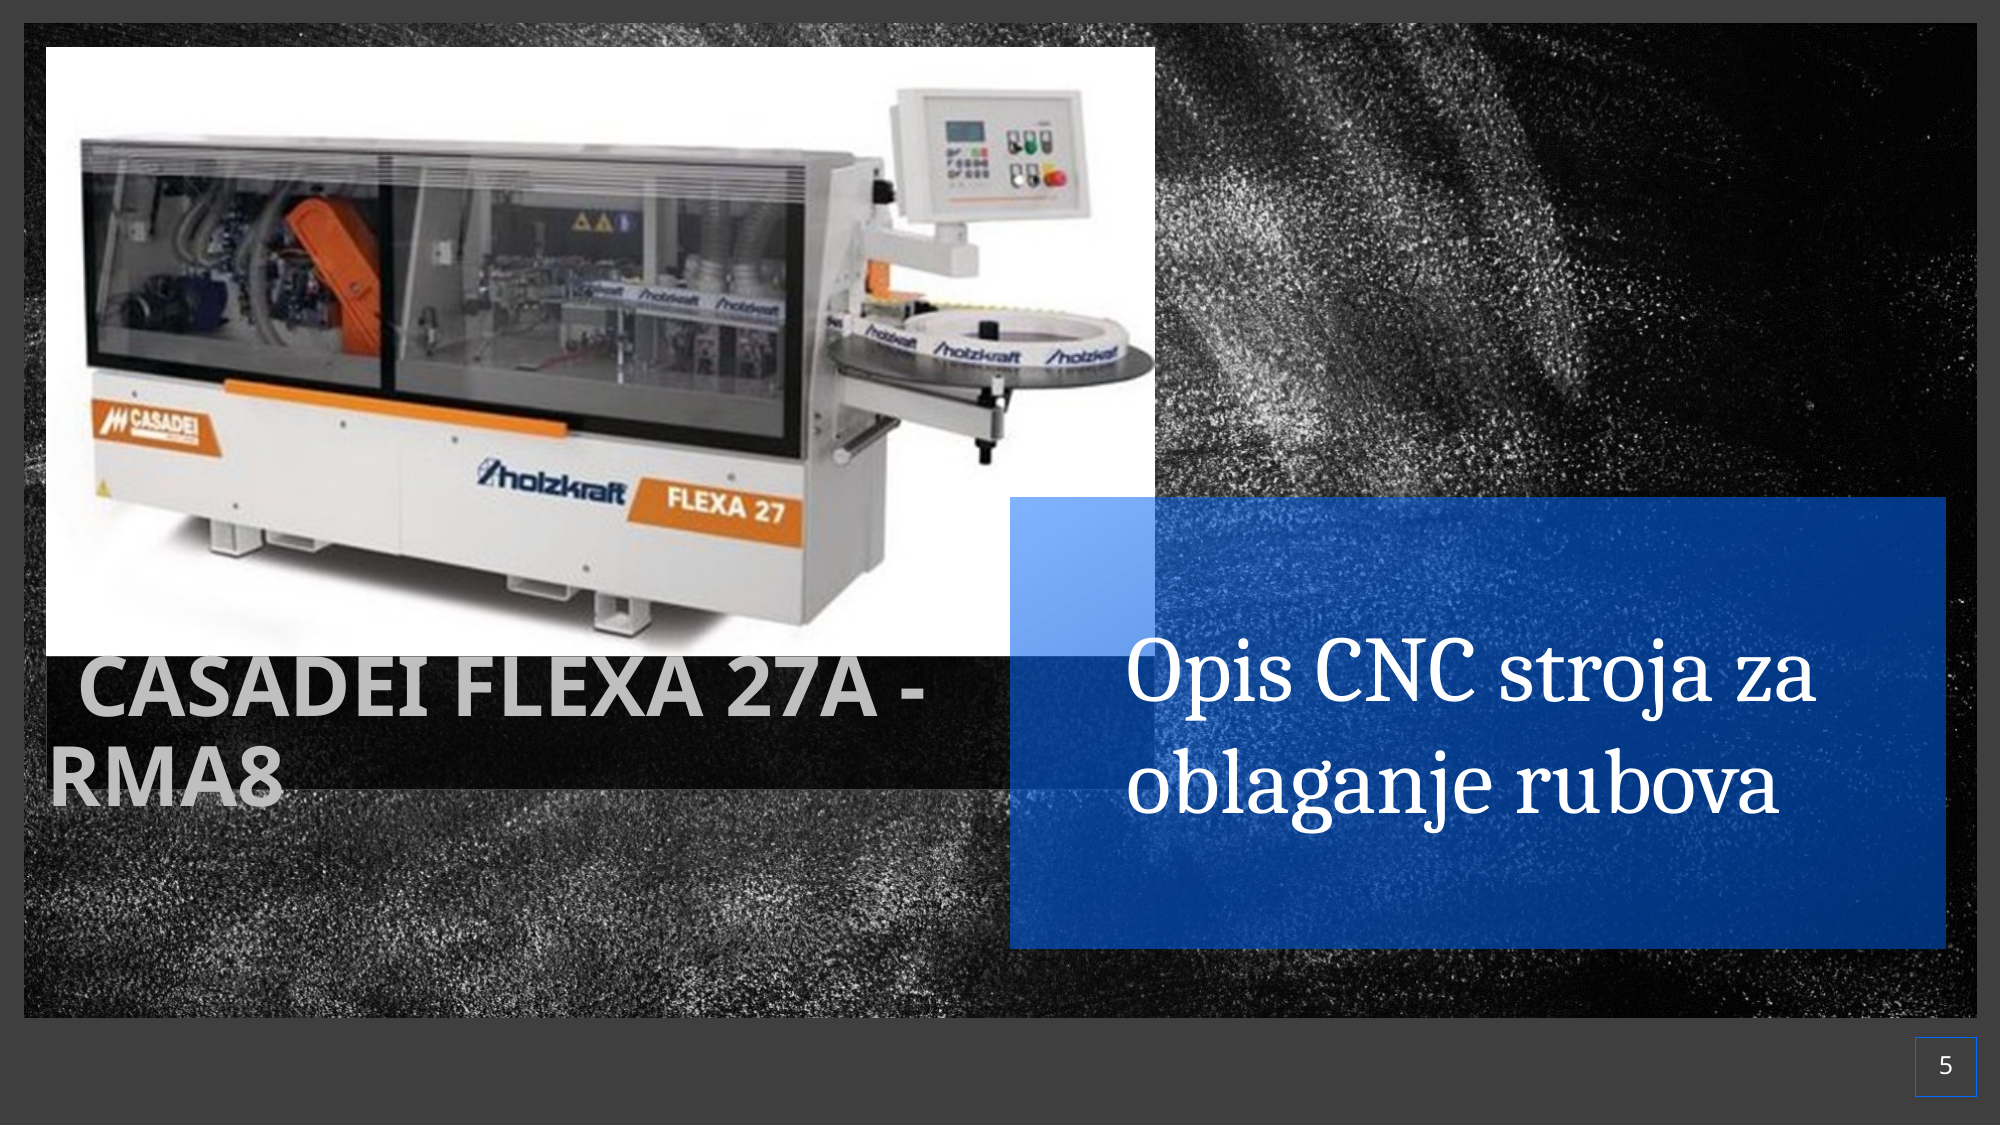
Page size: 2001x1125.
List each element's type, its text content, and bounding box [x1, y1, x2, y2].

slide_number 5 [1915, 1037, 1977, 1097]
picture [24, 23, 1977, 1018]
